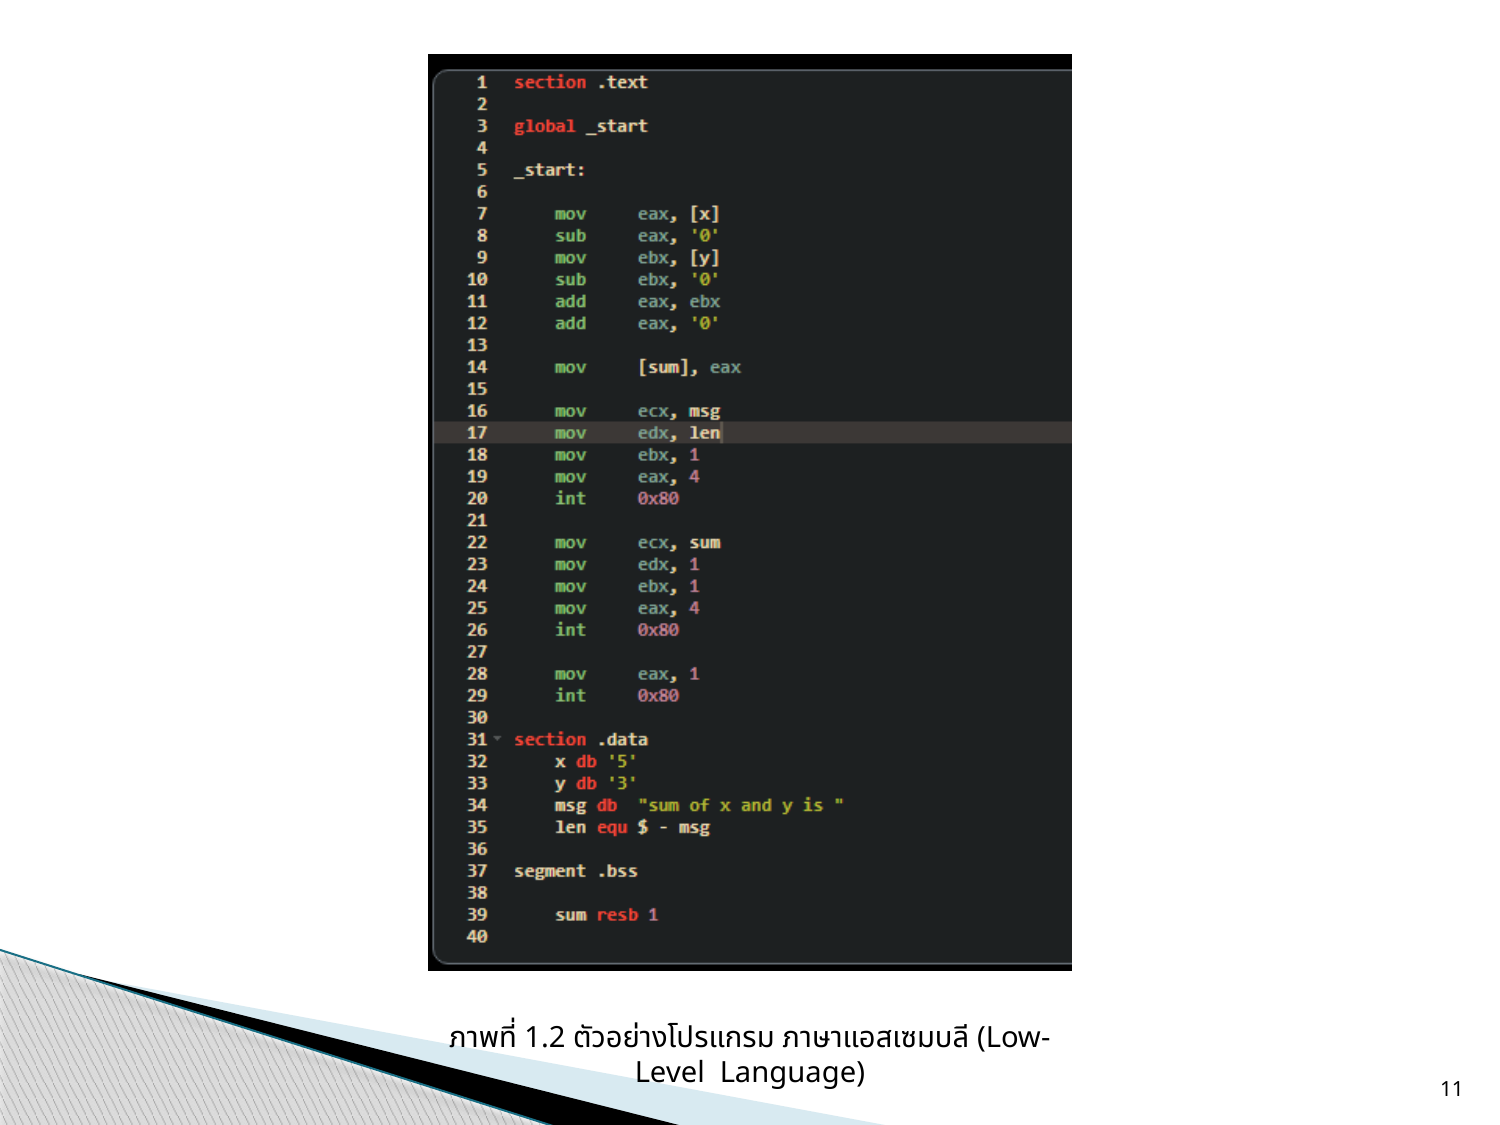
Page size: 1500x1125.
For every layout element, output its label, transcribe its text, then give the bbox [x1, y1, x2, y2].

picture [427, 54, 1073, 971]
slide_number 11 [1418, 1051, 1479, 1112]
text_box ภาพที่ 1.2 ตัวอย่างโปรแกรม ภาษาแอสเซมบลี (Low-Level Language) [374, 1011, 1126, 1096]
